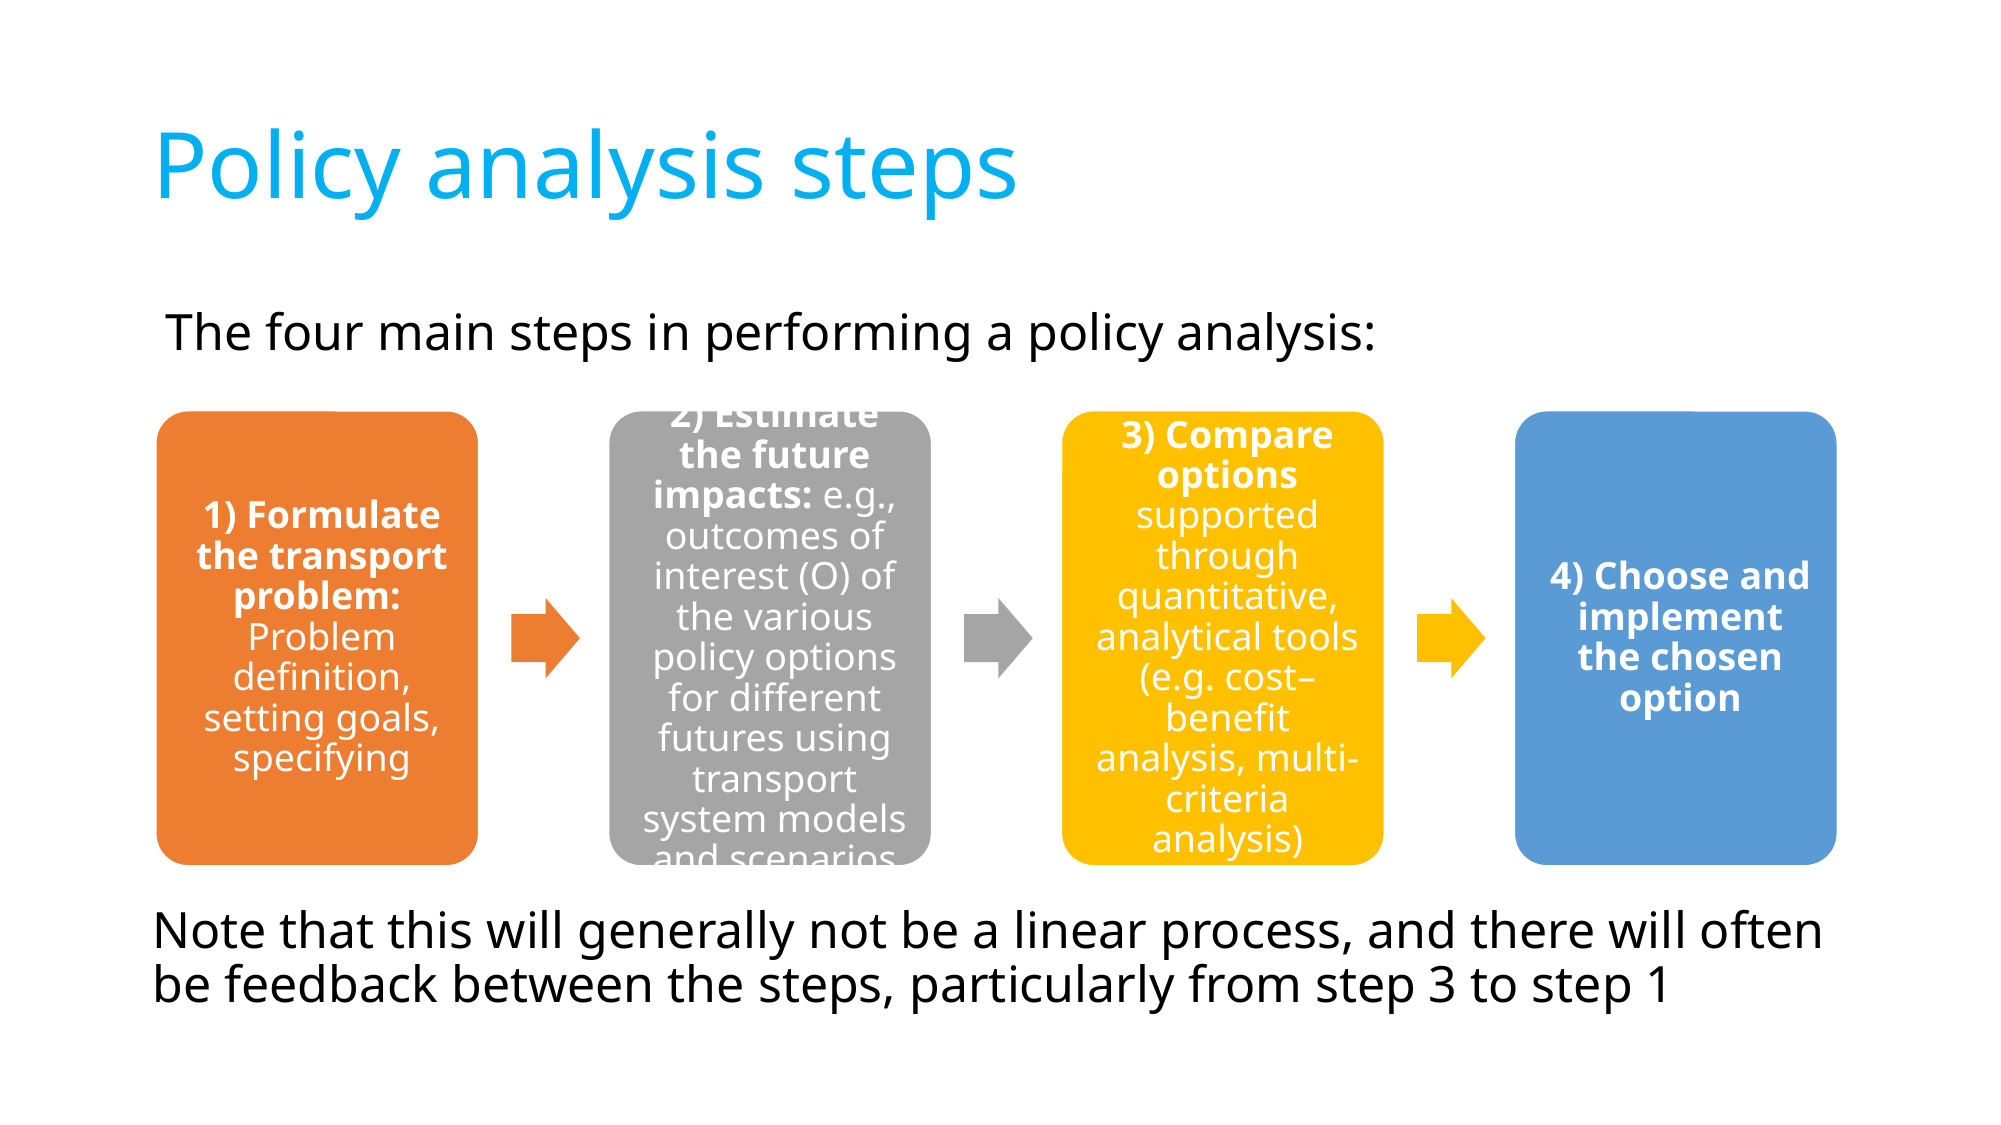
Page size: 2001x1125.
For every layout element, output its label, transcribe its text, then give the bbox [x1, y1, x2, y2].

title Policy analysis steps [137, 59, 1863, 278]
list The four main steps in performing a policy analysis: Note that this will generally not be a linear process, and there will often be feedback between the steps, particularly from step 3 to step 1 [137, 299, 1863, 1043]
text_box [154, 370, 1839, 907]
